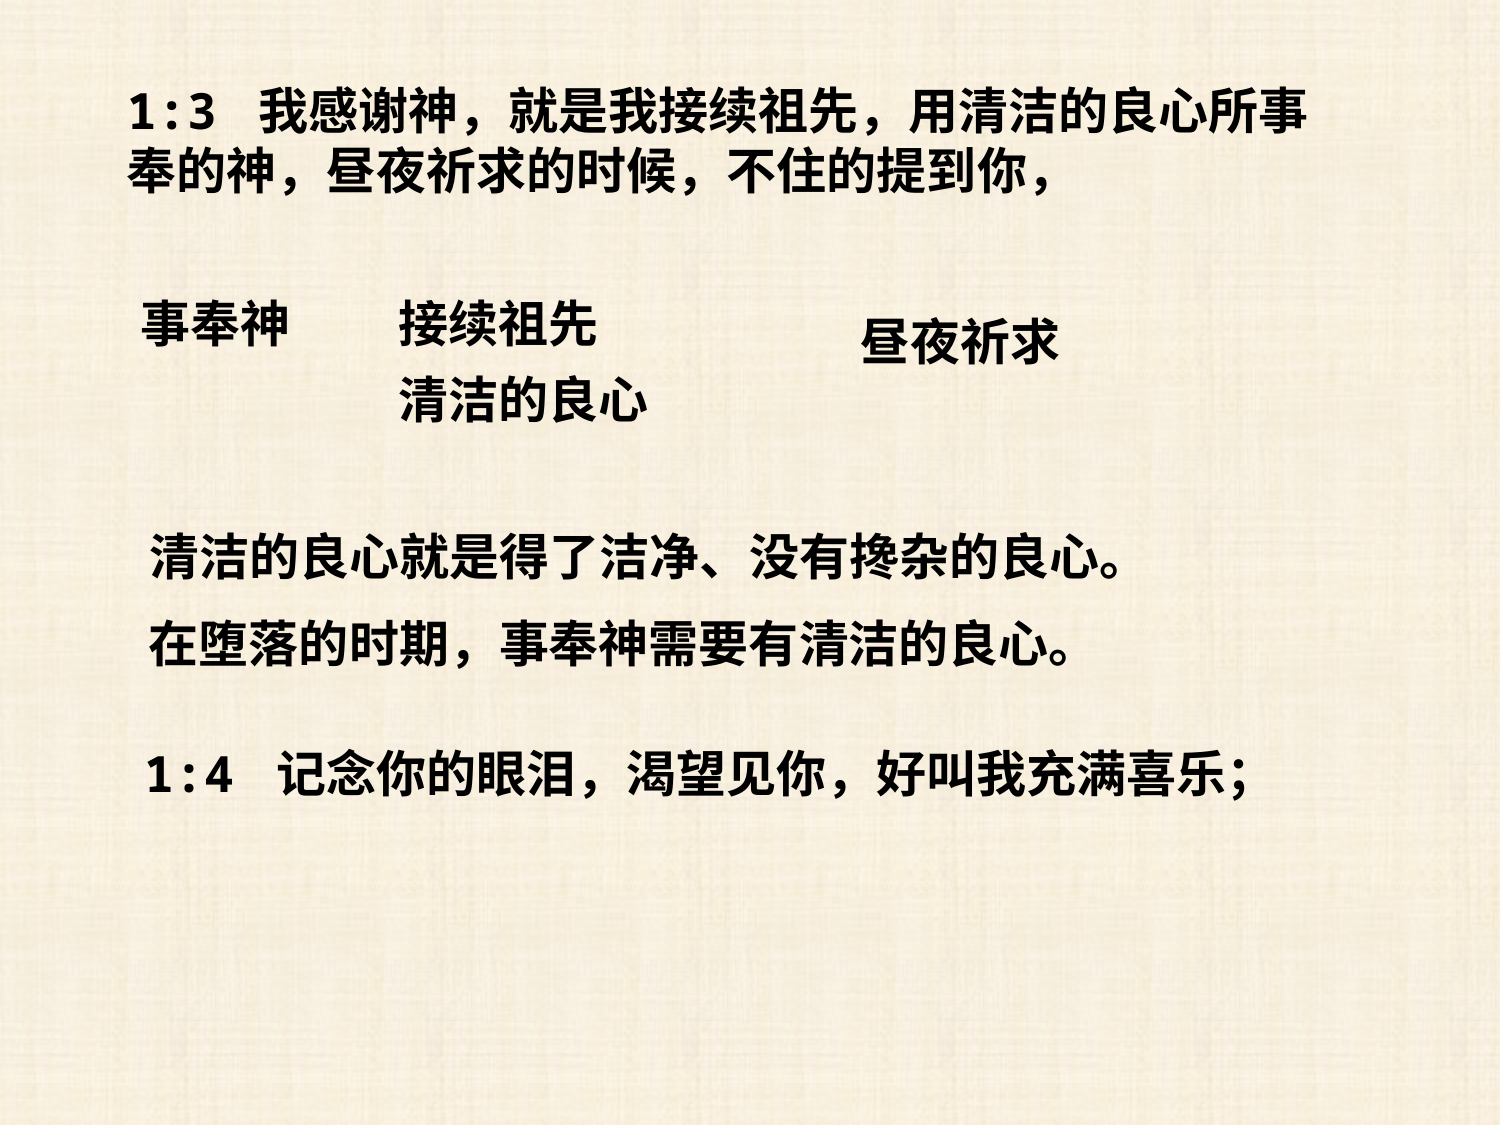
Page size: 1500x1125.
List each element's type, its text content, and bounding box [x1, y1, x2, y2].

text_box 接续祖先 [383, 285, 614, 361]
text_box 事奉神 [126, 285, 306, 361]
text_box 昼夜祈求 [845, 302, 1076, 378]
text_box 1:4 记念你的眼泪，渴望见你，好叫我充满喜乐； [129, 734, 1282, 870]
text_box 清洁的良心就是得了洁净、没有搀杂的良心。 [134, 517, 1165, 593]
text_box 清洁的良心 [383, 361, 664, 437]
text_box 在堕落的时期，事奉神需要有清洁的良心。 [134, 604, 1115, 680]
text_box 1:3 我感谢神，就是我接续祖先，用清洁的良心所事奉的神，昼夜祈求的时候，不住的提到你， [112, 71, 1365, 207]
